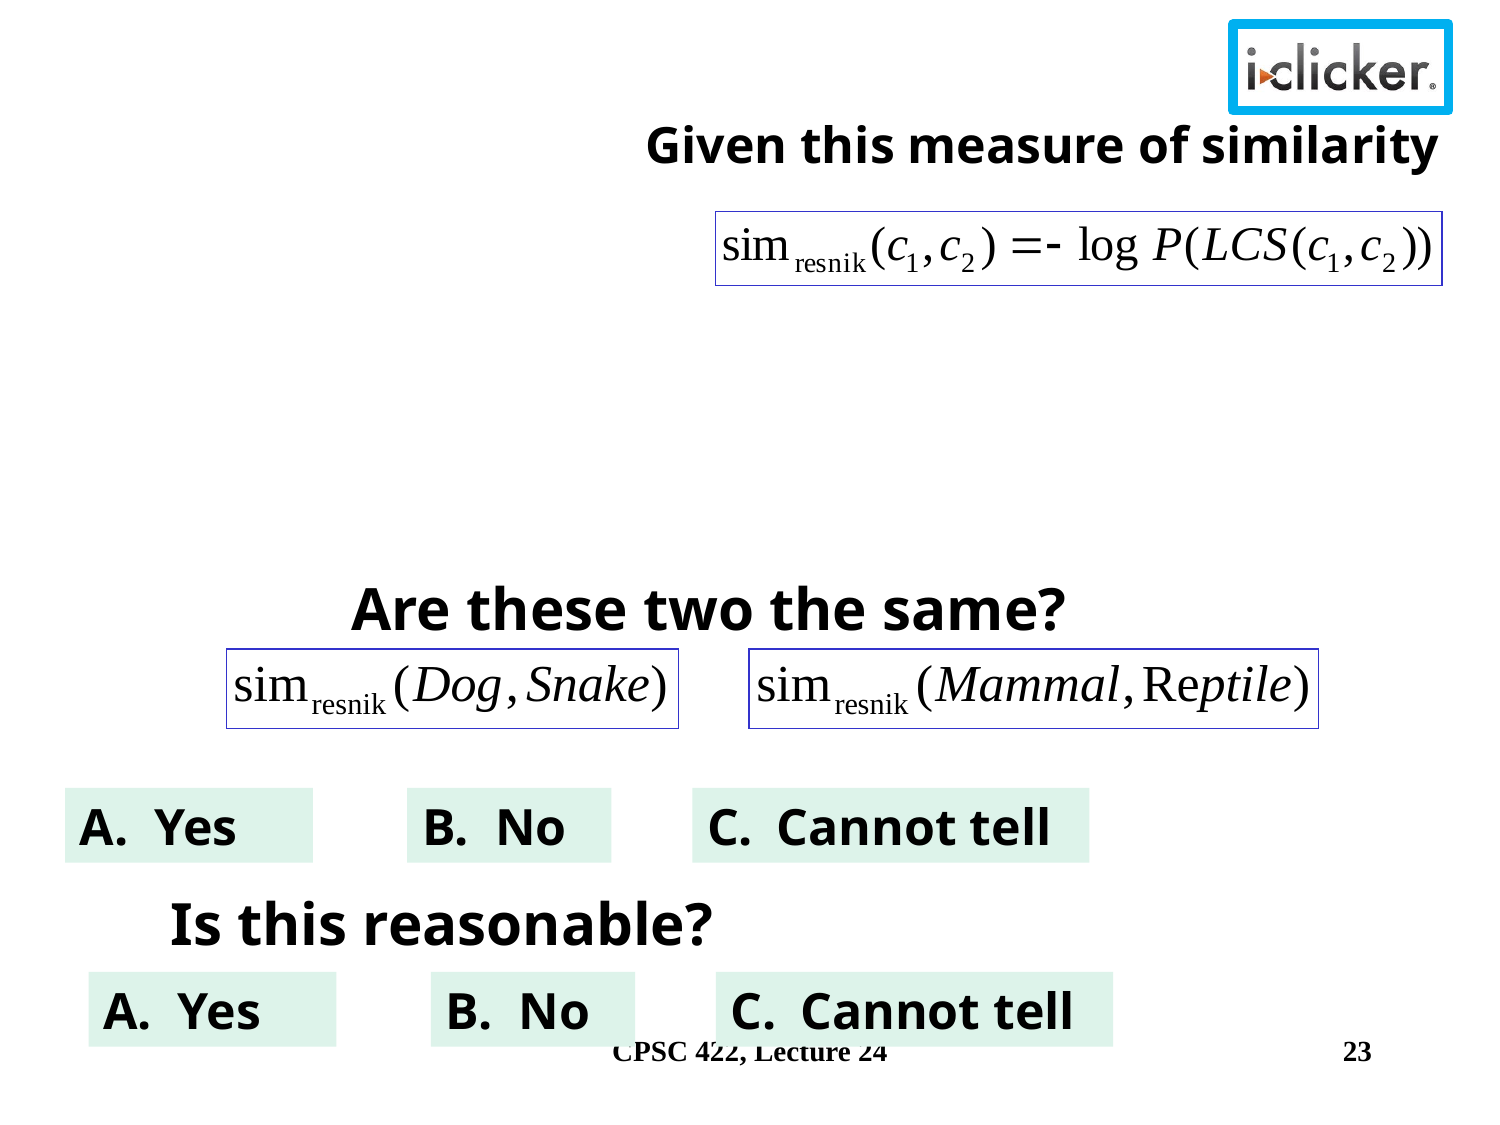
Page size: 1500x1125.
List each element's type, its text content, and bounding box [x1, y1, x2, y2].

text_box A. Yes [65, 787, 313, 863]
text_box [226, 649, 679, 729]
text_box Given this measure of similarity [630, 112, 1500, 197]
text_box C. Cannot tell [692, 787, 1090, 863]
text_box B. No [407, 787, 612, 863]
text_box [715, 212, 1442, 285]
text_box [749, 649, 1319, 729]
list Are these two the same? [336, 572, 1163, 658]
text_box Is this reasonable? [155, 887, 907, 972]
picture [1239, 30, 1443, 105]
slide_number 23 [1074, 1024, 1388, 1101]
text_box B. No [430, 971, 636, 1047]
footer CPSC 422, Lecture 24 [512, 1024, 988, 1101]
text_box A. Yes [88, 971, 337, 1047]
text_box C. Cannot tell [715, 971, 1114, 1047]
